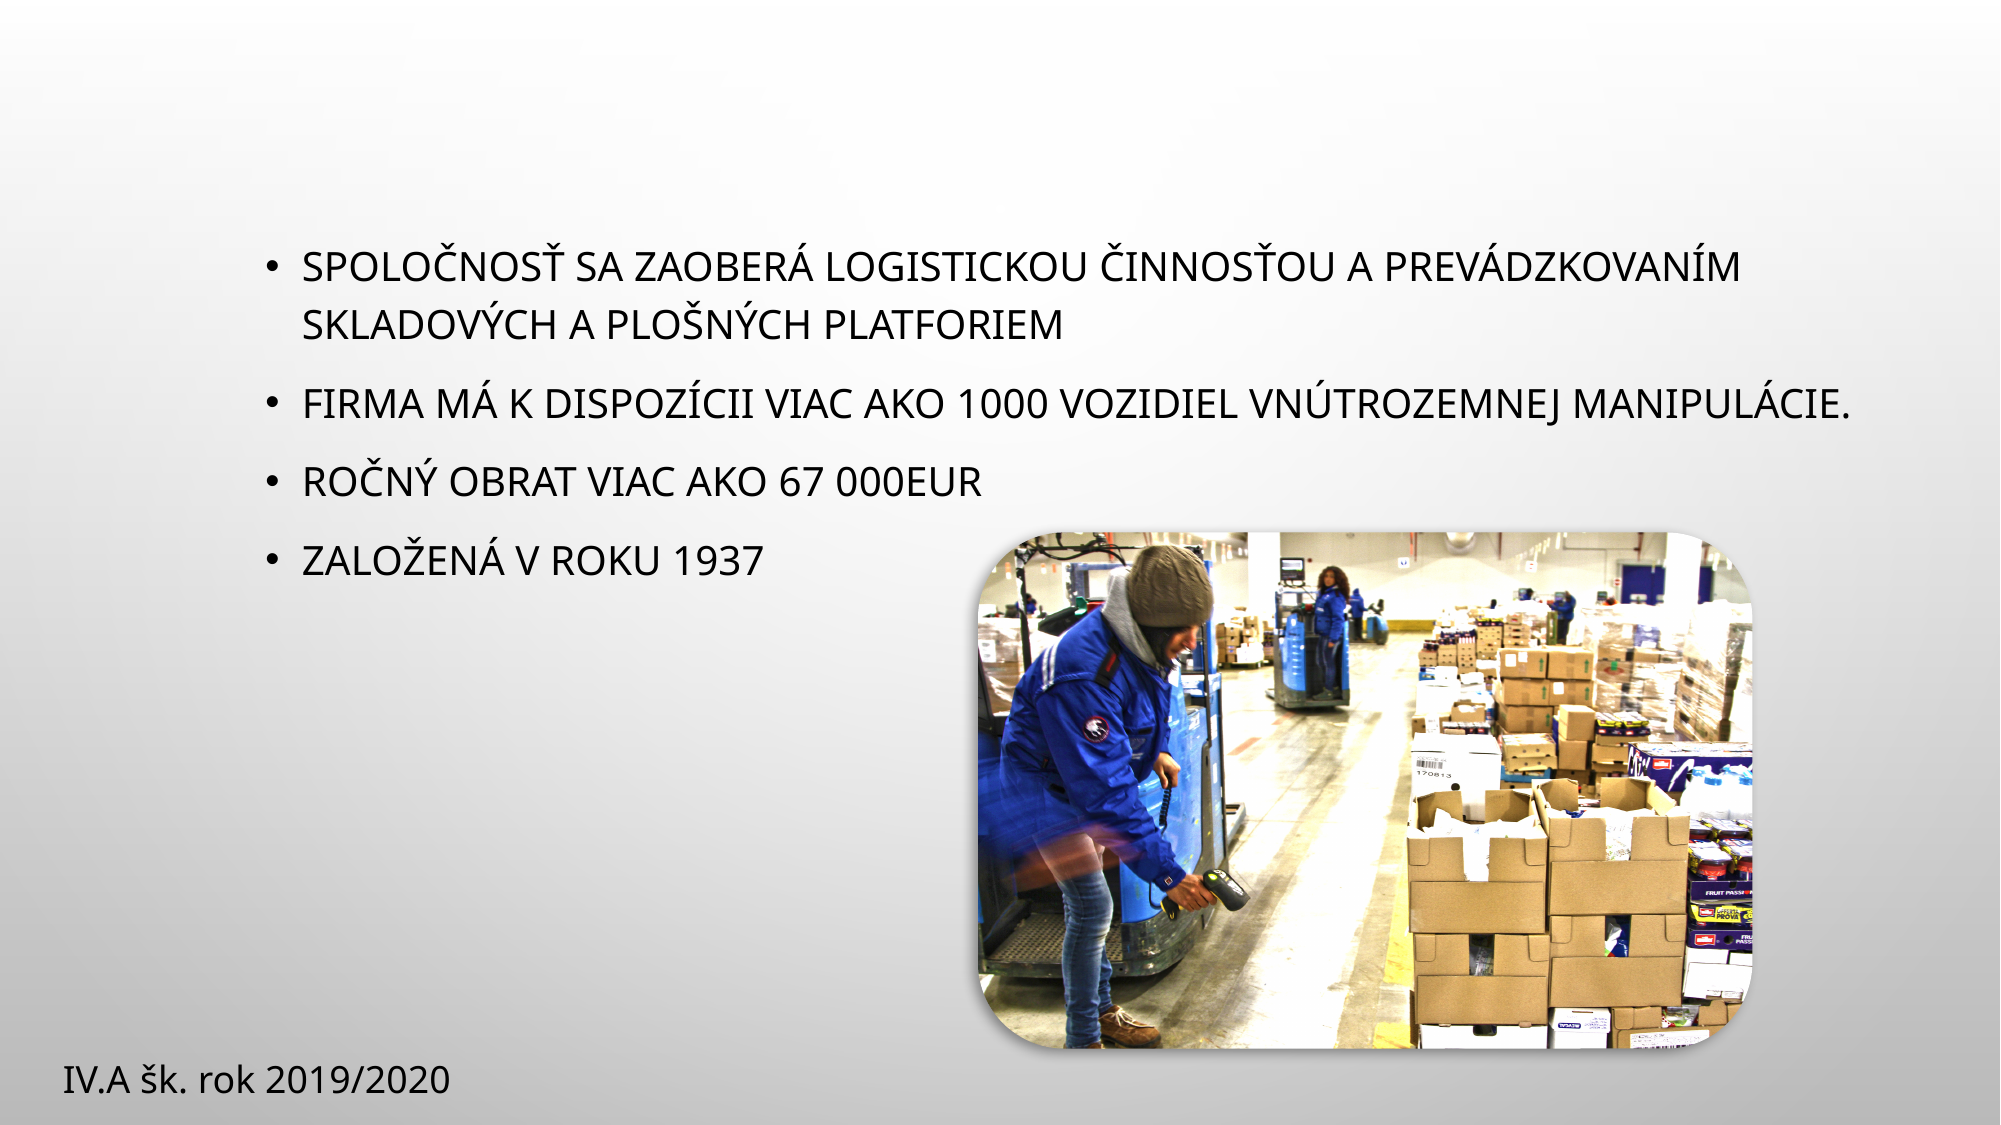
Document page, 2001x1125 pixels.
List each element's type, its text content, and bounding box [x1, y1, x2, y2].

footer IV.A šk. rok 2019/2020 [47, 1048, 822, 1109]
picture [0, 0, 2000, 1125]
list Spoločnosť sa zaoberá logistickou činnosťou a prevádzkovaním skladových a plošných platforiem Firma má k dispozícii viac ako 1000 vozidiel vnútrozemnej manipulácie. Ročný obrat viac ako 67 000eur Založená v roku 1937 [250, 223, 1871, 604]
